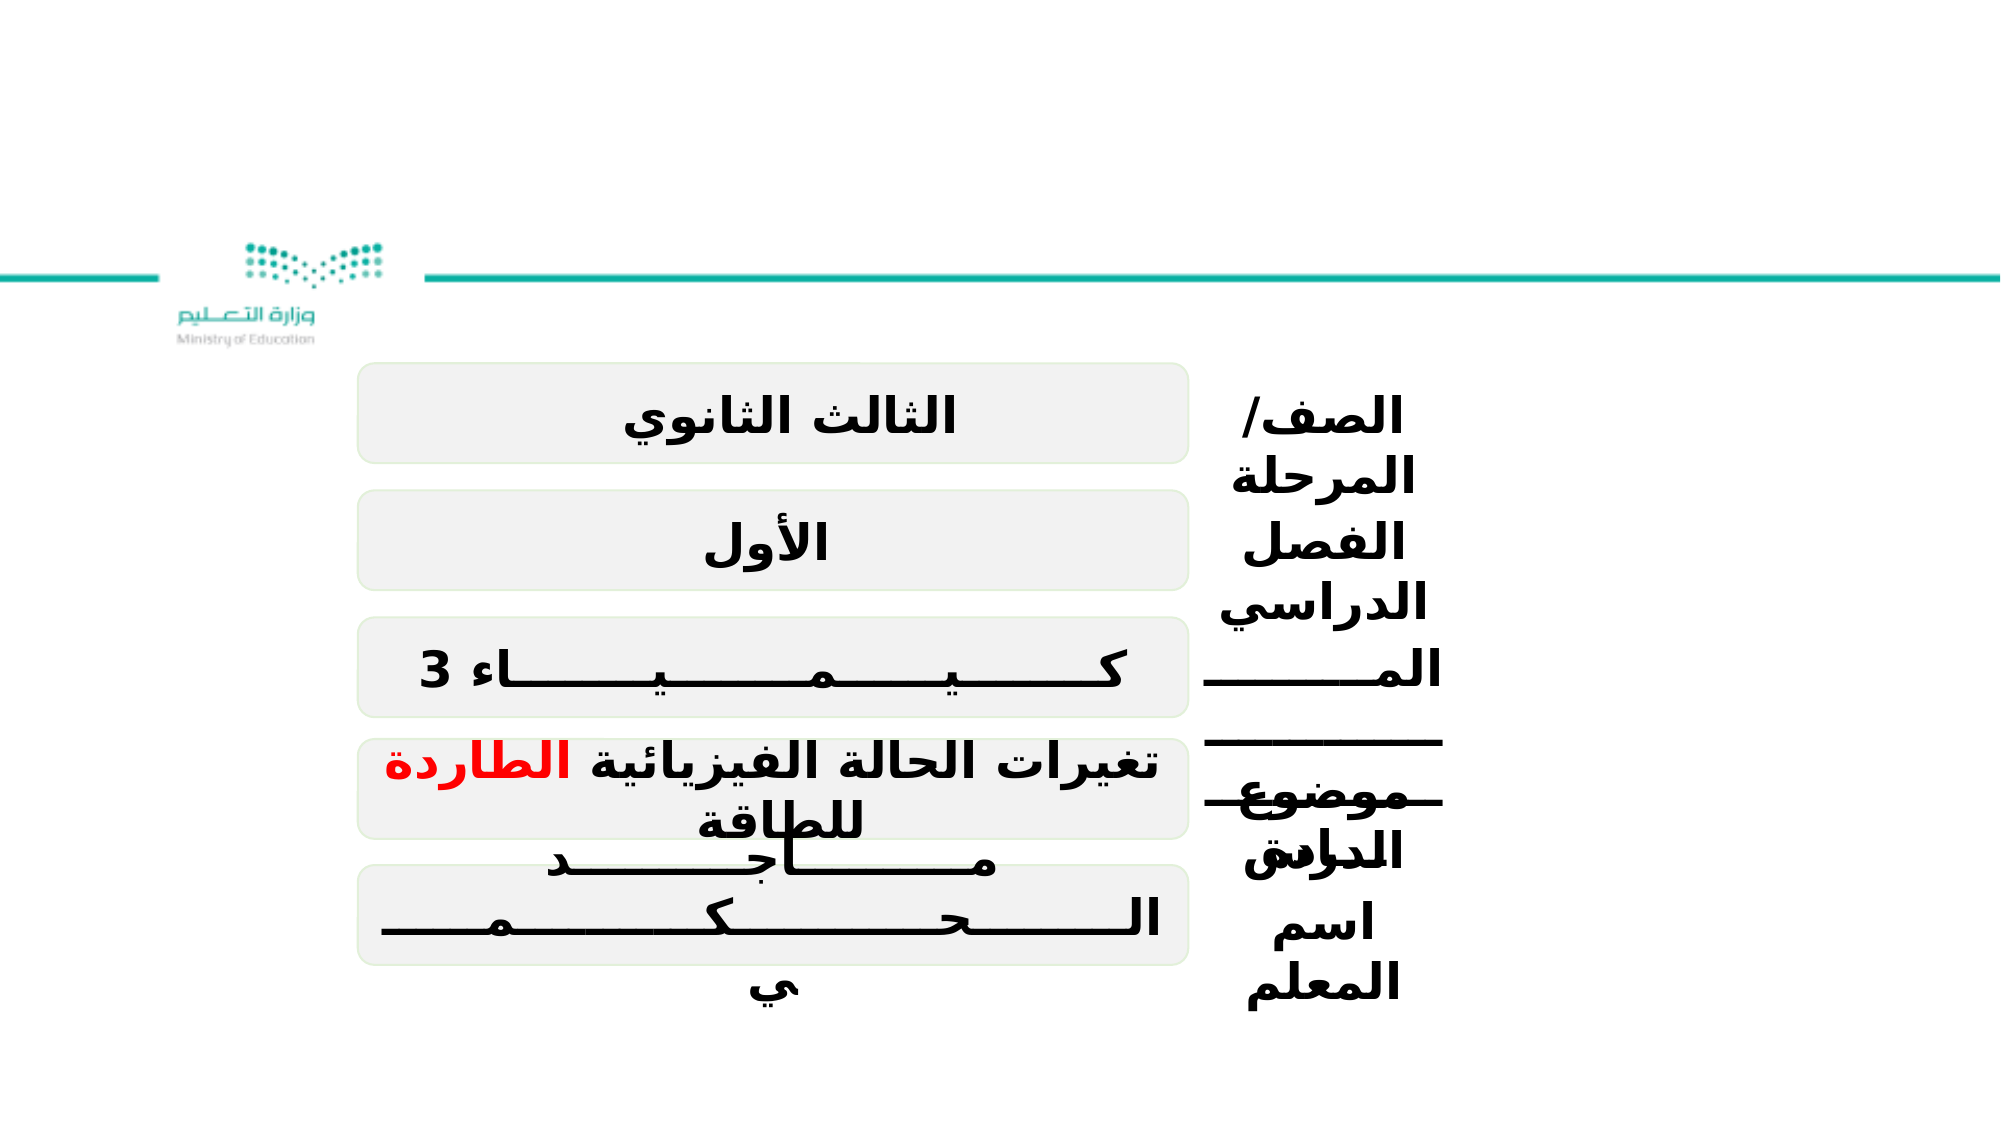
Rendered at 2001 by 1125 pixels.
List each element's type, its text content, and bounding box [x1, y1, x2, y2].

text_box الفصل الدراسي [1184, 502, 1464, 637]
text_box اسم المعلم [1184, 881, 1464, 1017]
text_box كــــــــيــــــمــــــــيــــــــاء 3 [356, 616, 1190, 719]
picture [0, 0, 2001, 1125]
text_box المـــــــــــــــــــــــــــــــــــــــــادة [1184, 637, 1464, 750]
text_box مــــــــــاجــــــــــد الـــــــــحــــــــــــكـــــــــــمــــــي [356, 864, 1190, 966]
text_box تغيرات الحالة الفيزيائية الطاردة للطاقة [356, 737, 1190, 840]
text_box الأول [356, 489, 1190, 592]
text_box موضوع الدرس [1184, 750, 1464, 881]
text_box الصف/ المرحلة [1184, 375, 1464, 502]
text_box الثالث الثانوي [356, 362, 1189, 465]
